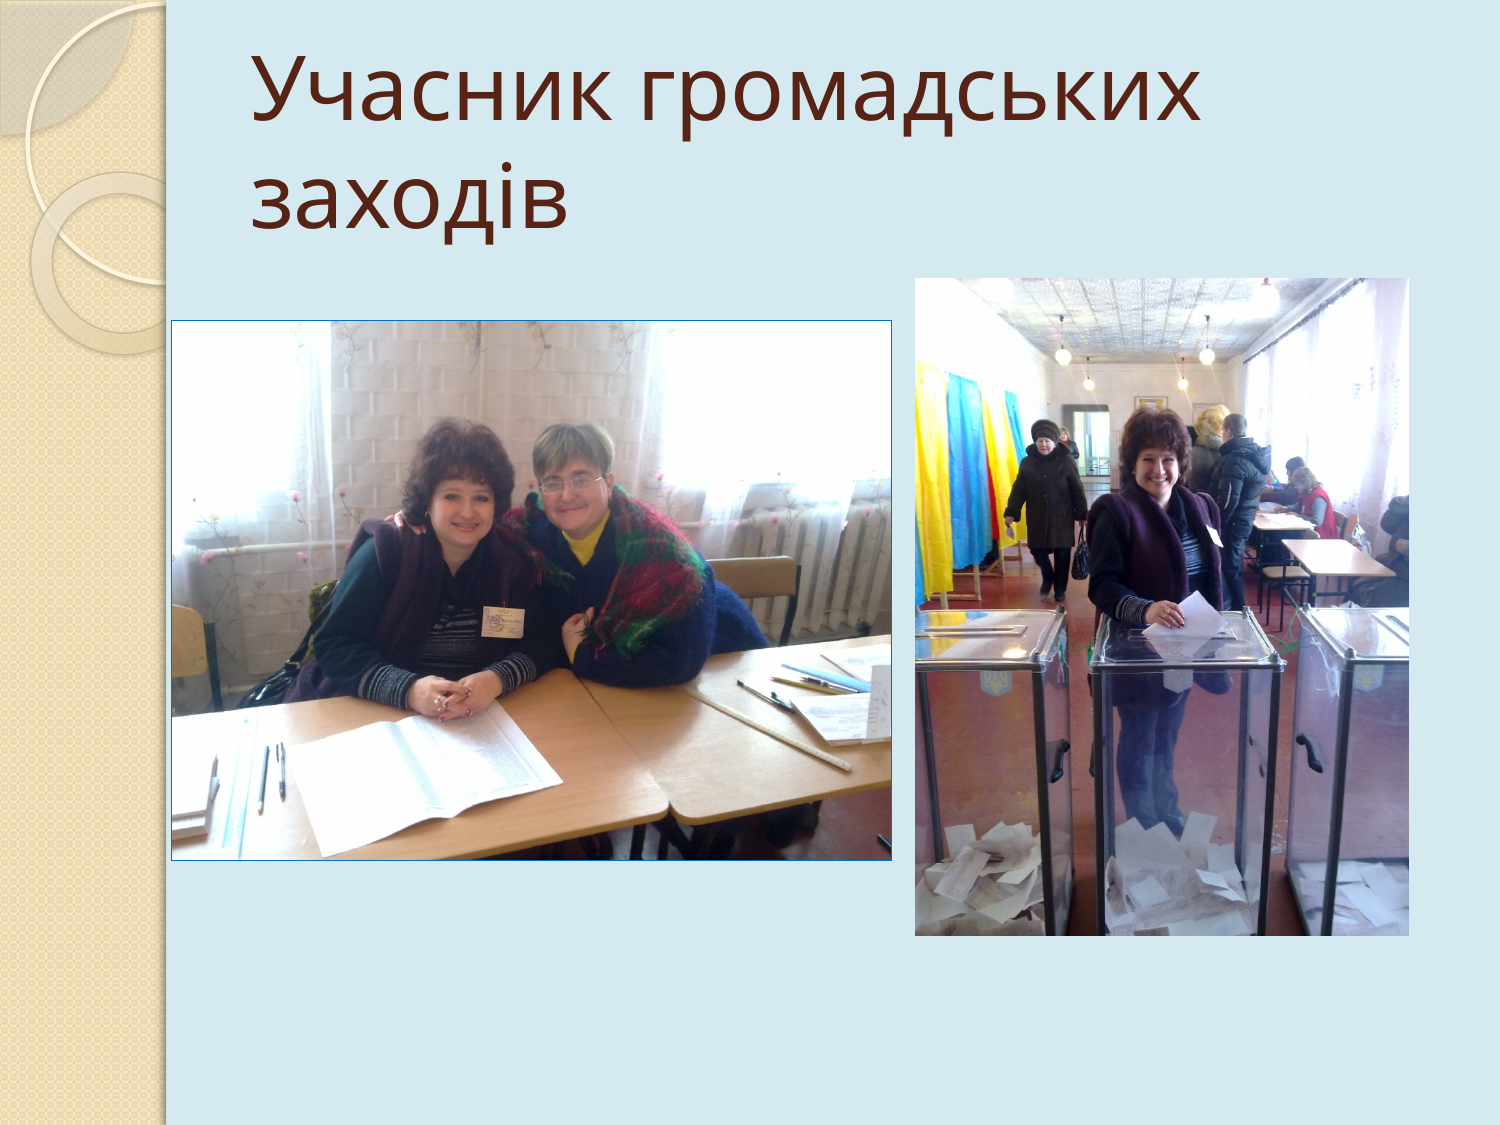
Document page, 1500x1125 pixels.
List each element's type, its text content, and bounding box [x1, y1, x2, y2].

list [170, 319, 892, 861]
title Учасник громадських заходів [235, 45, 1466, 233]
picture [914, 278, 1409, 937]
